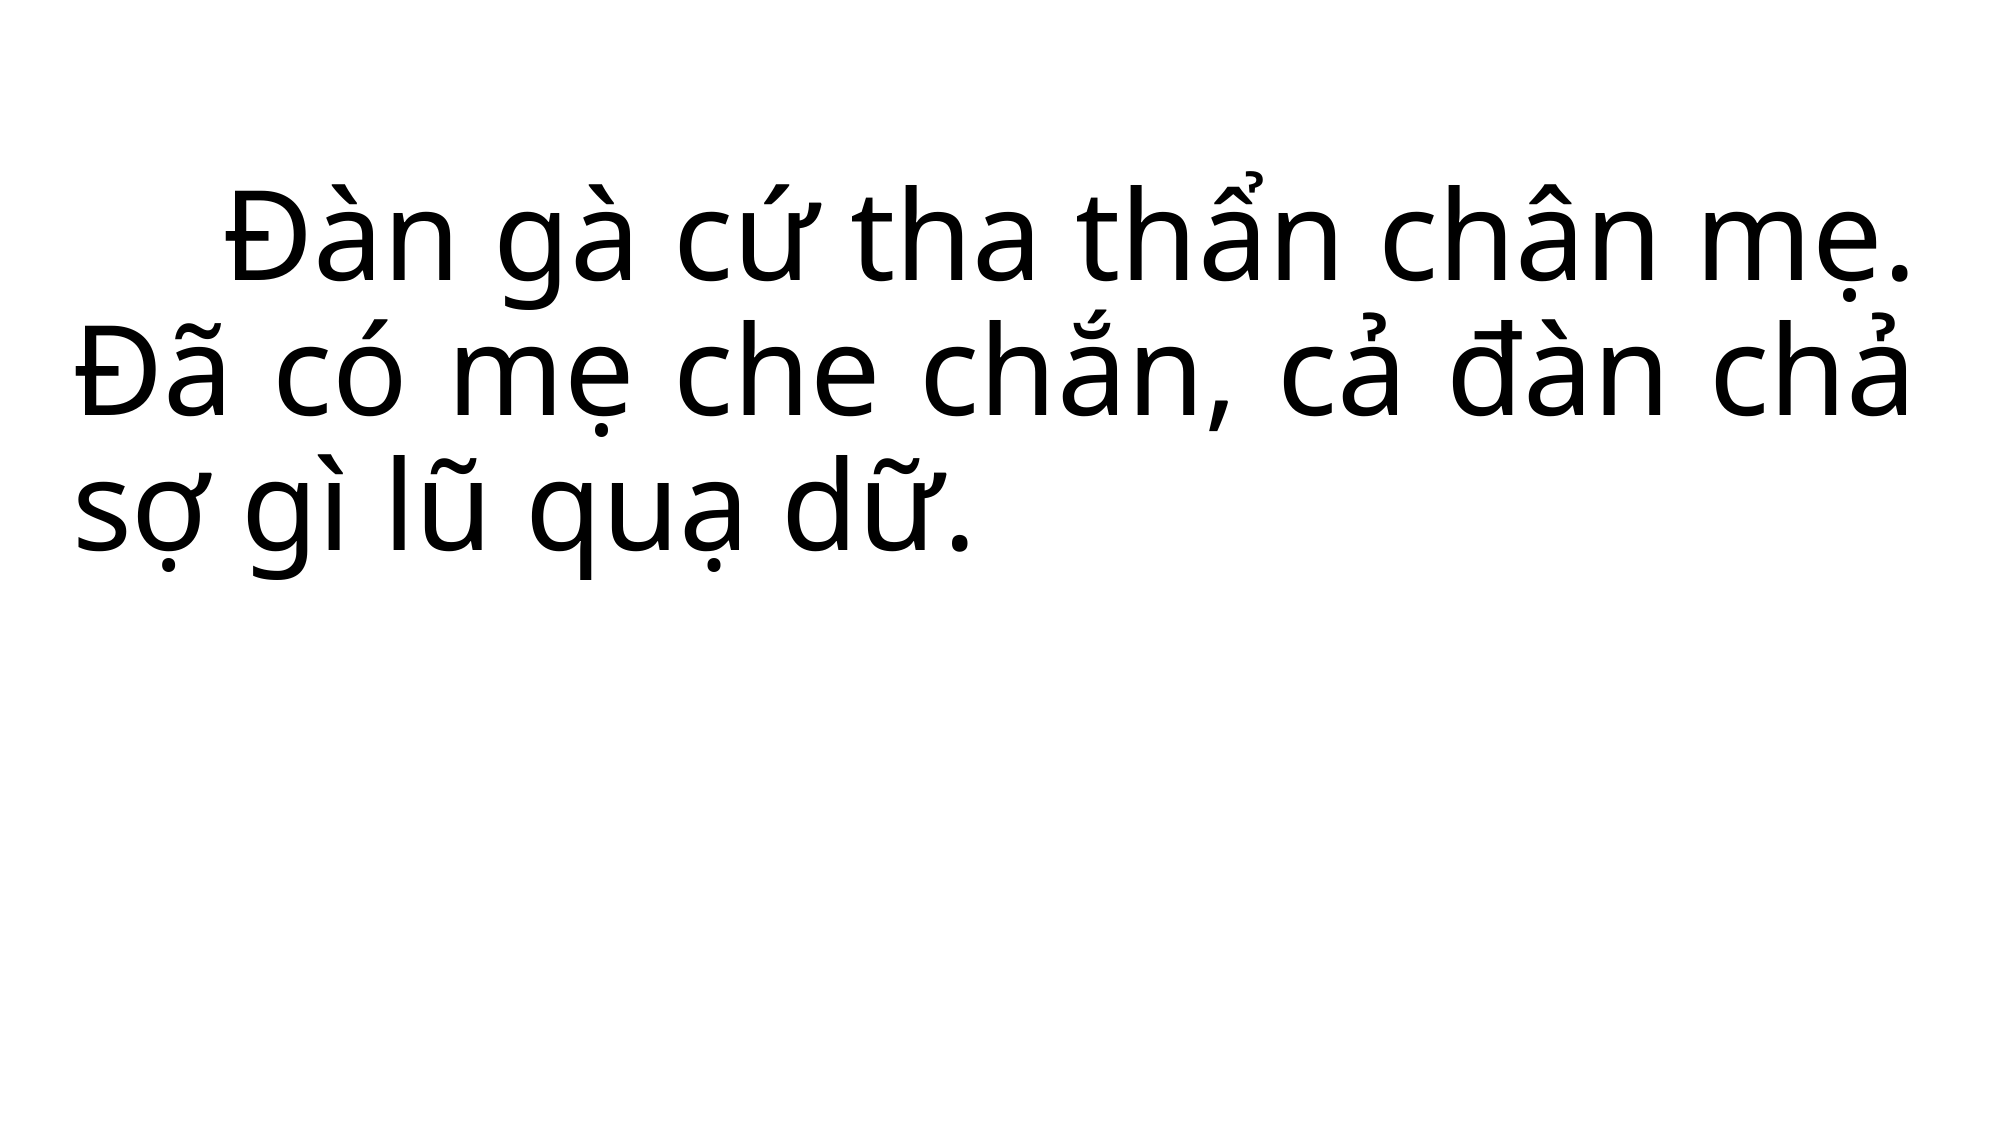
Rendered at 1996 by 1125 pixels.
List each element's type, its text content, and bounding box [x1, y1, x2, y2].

text_box Đàn gà cứ tha thẩn chân mẹ. Đã có mẹ che chắn, cả đàn chả sợ gì lũ quạ dữ. [56, 200, 1934, 551]
